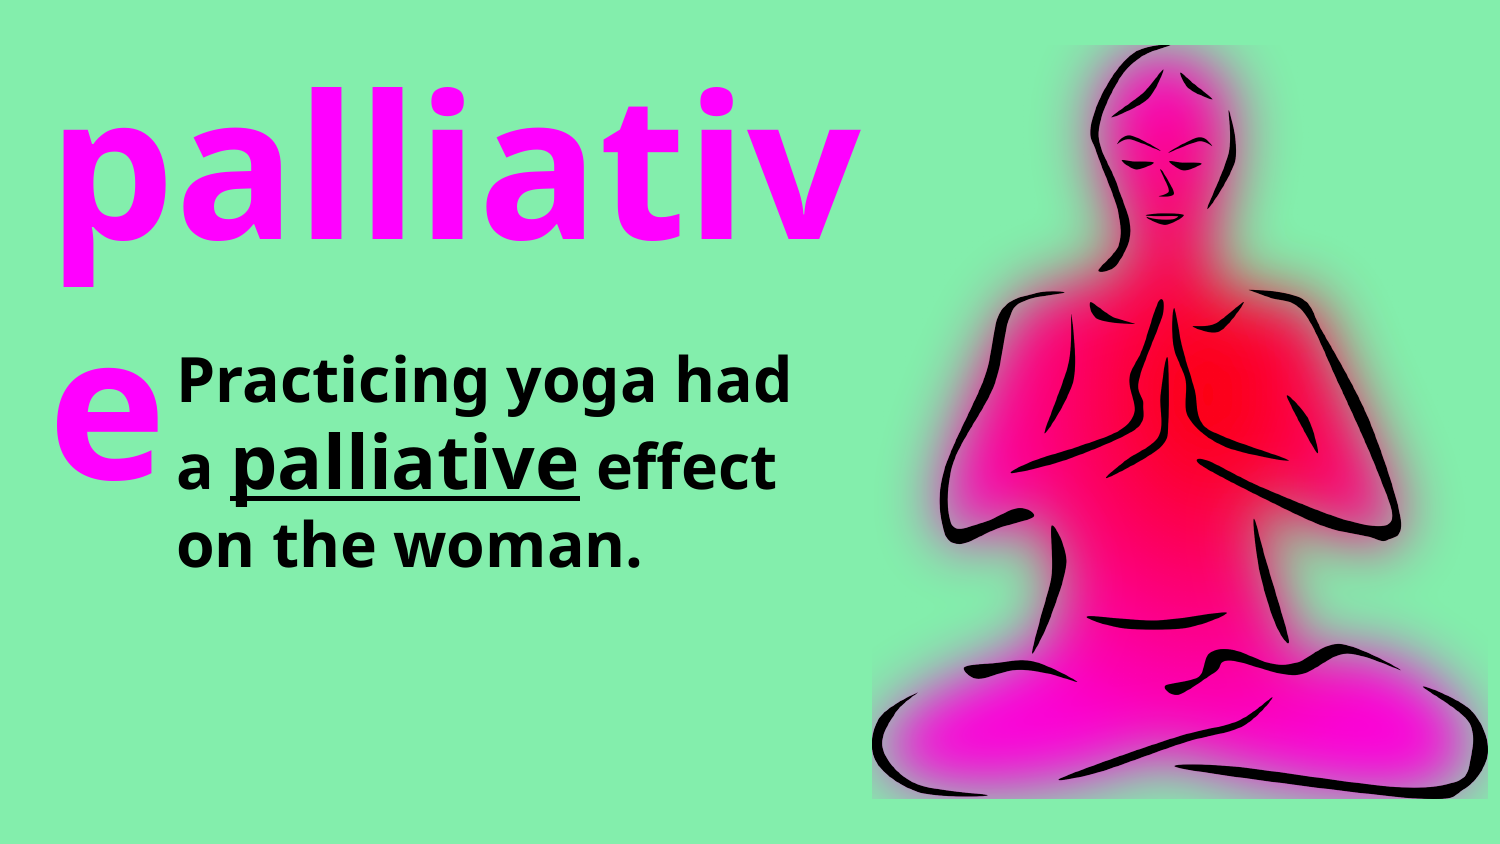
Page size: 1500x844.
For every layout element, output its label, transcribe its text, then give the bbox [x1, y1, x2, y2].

text_box palliative [33, 24, 935, 319]
text_box Practicing yoga had a palliative effect on the woman. [161, 325, 844, 620]
picture [872, 44, 1488, 799]
